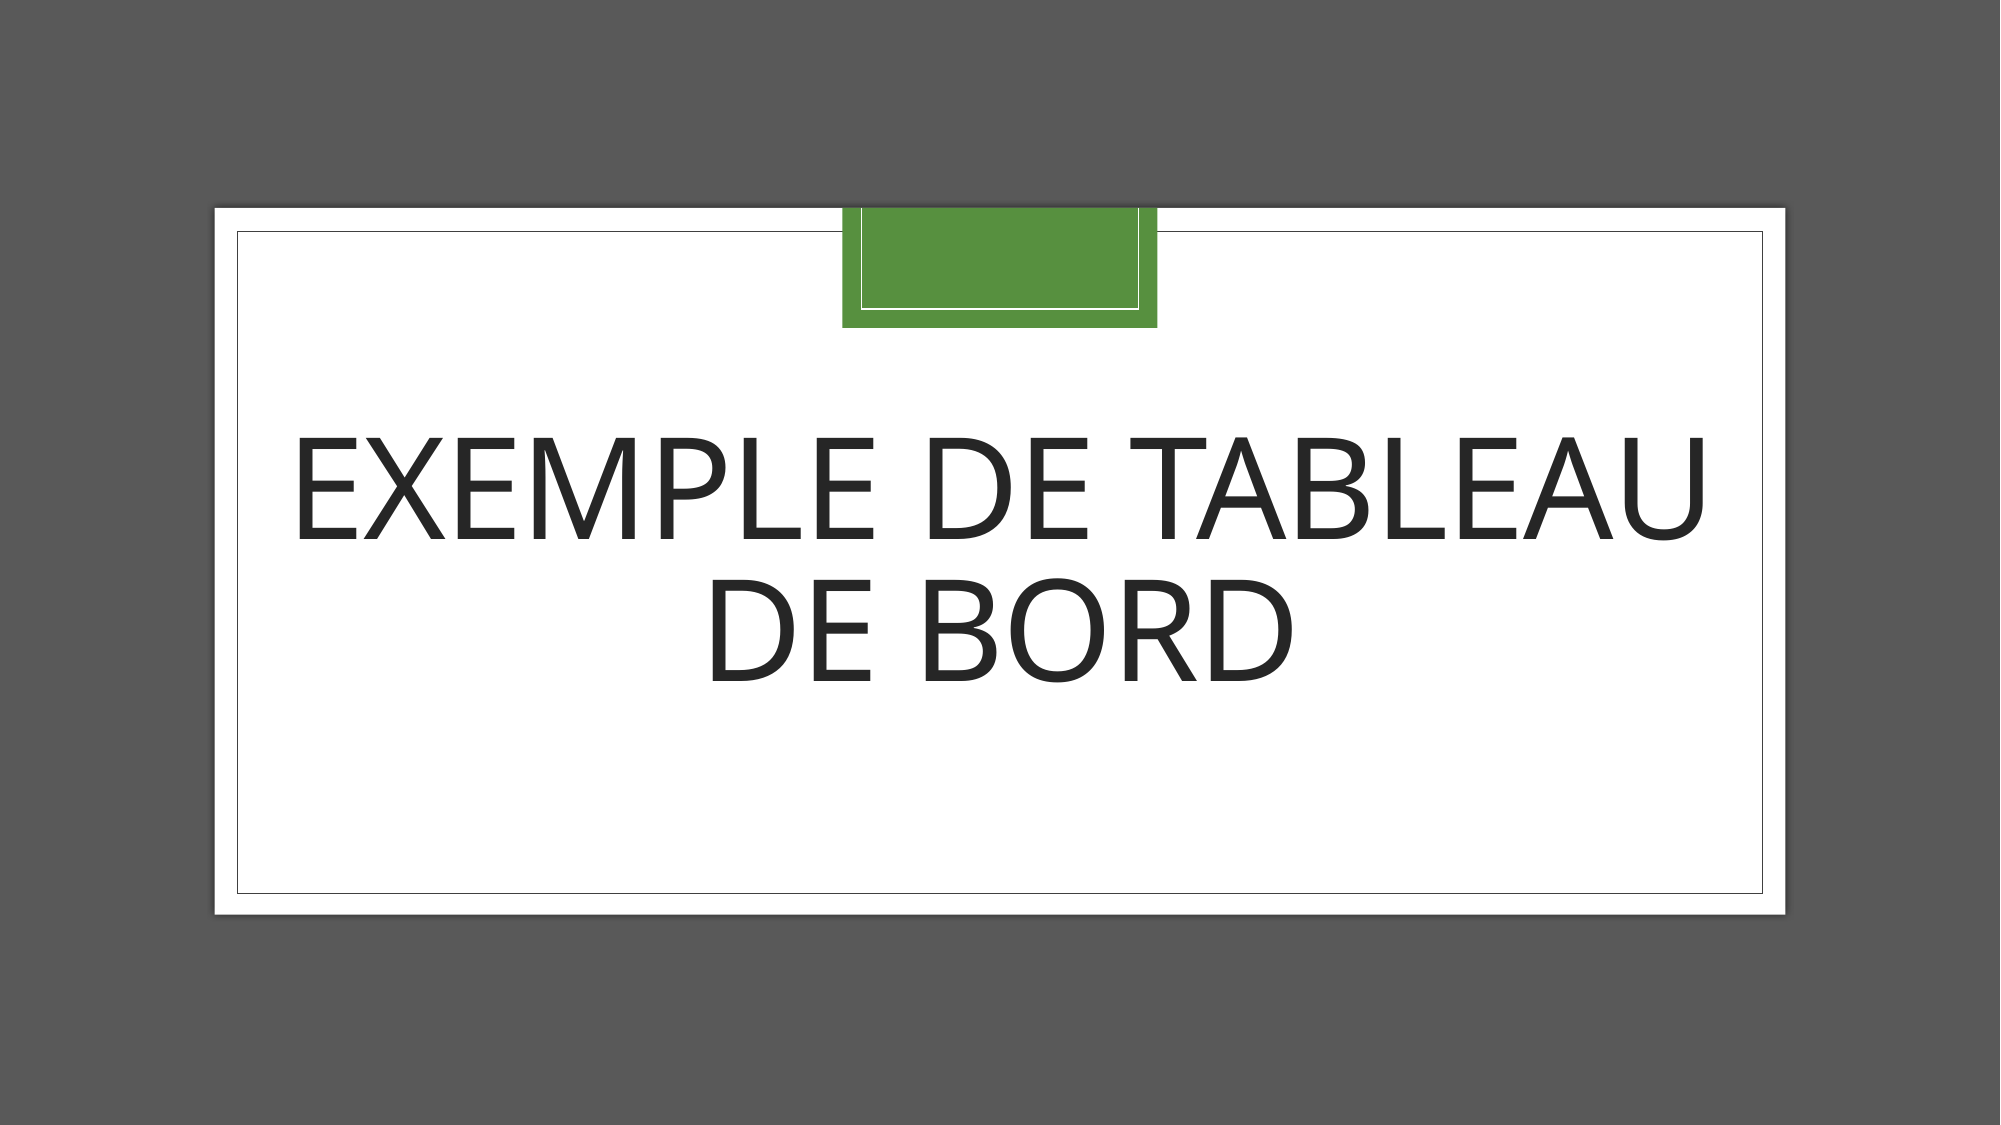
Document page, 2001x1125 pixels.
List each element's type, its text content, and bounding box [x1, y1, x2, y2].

title Exemple de tableau de bord [267, 368, 1733, 769]
